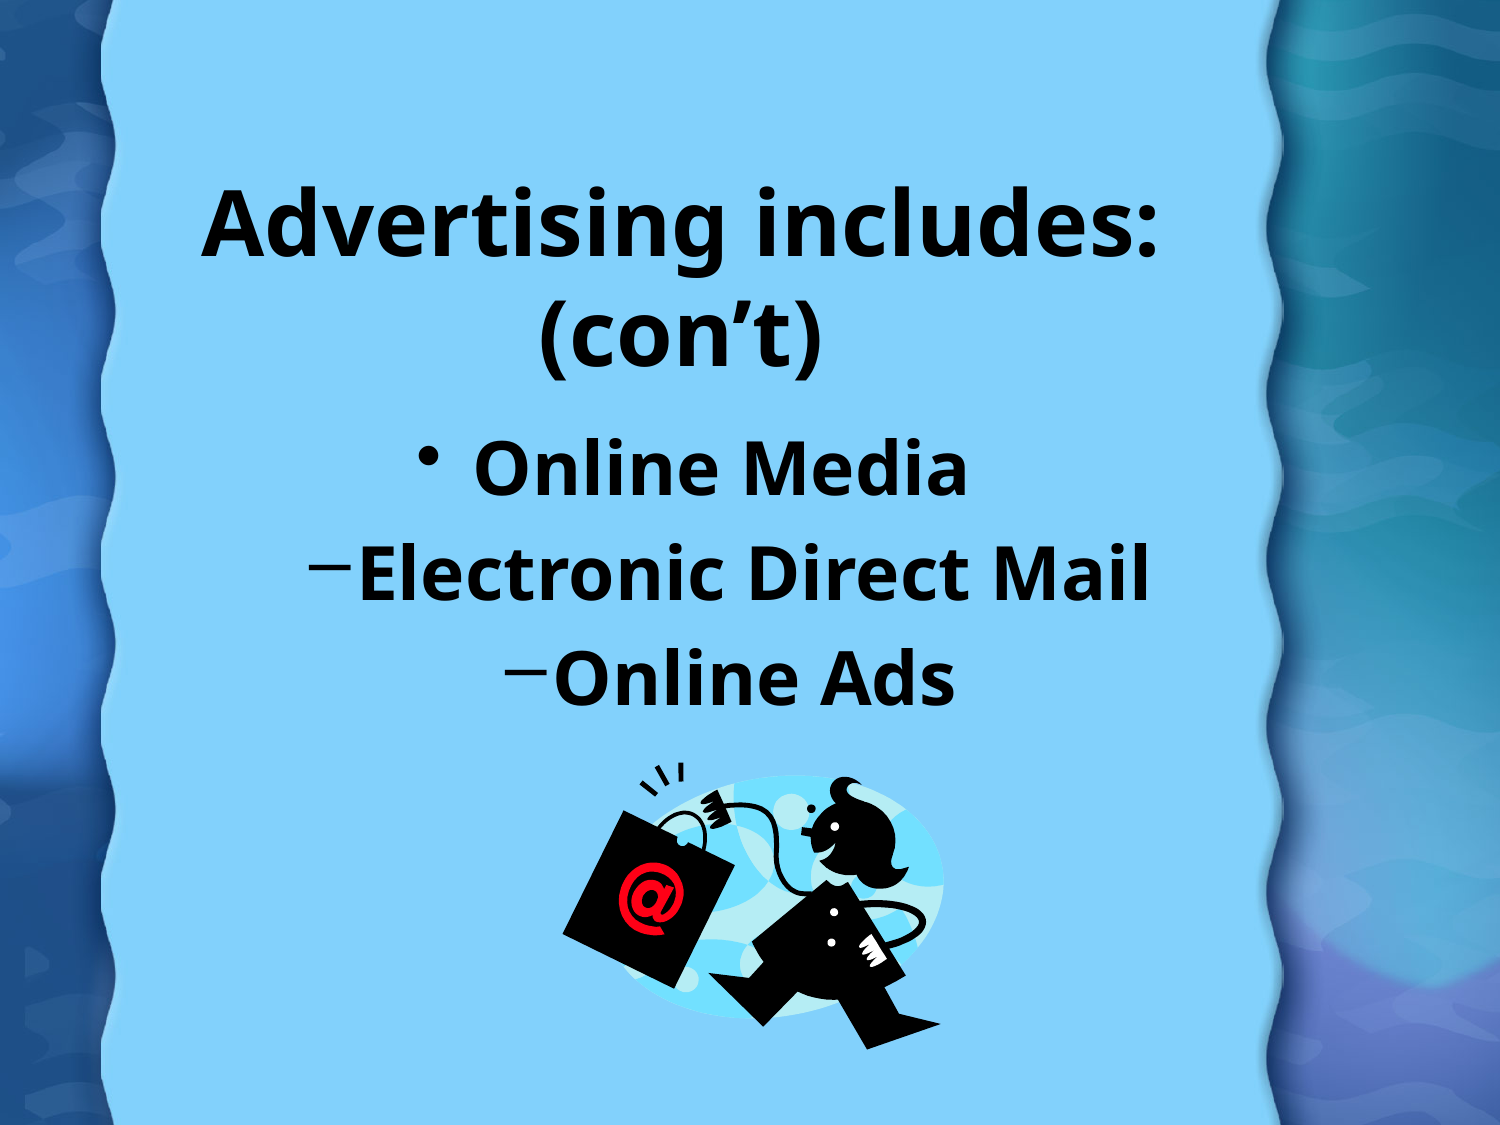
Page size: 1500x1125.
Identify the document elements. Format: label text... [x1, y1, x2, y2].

title Advertising includes: (con’t) [87, 137, 1276, 413]
picture [0, 0, 1500, 1125]
list Online Media Electronic Direct Mail Online Ads [124, 412, 1263, 826]
